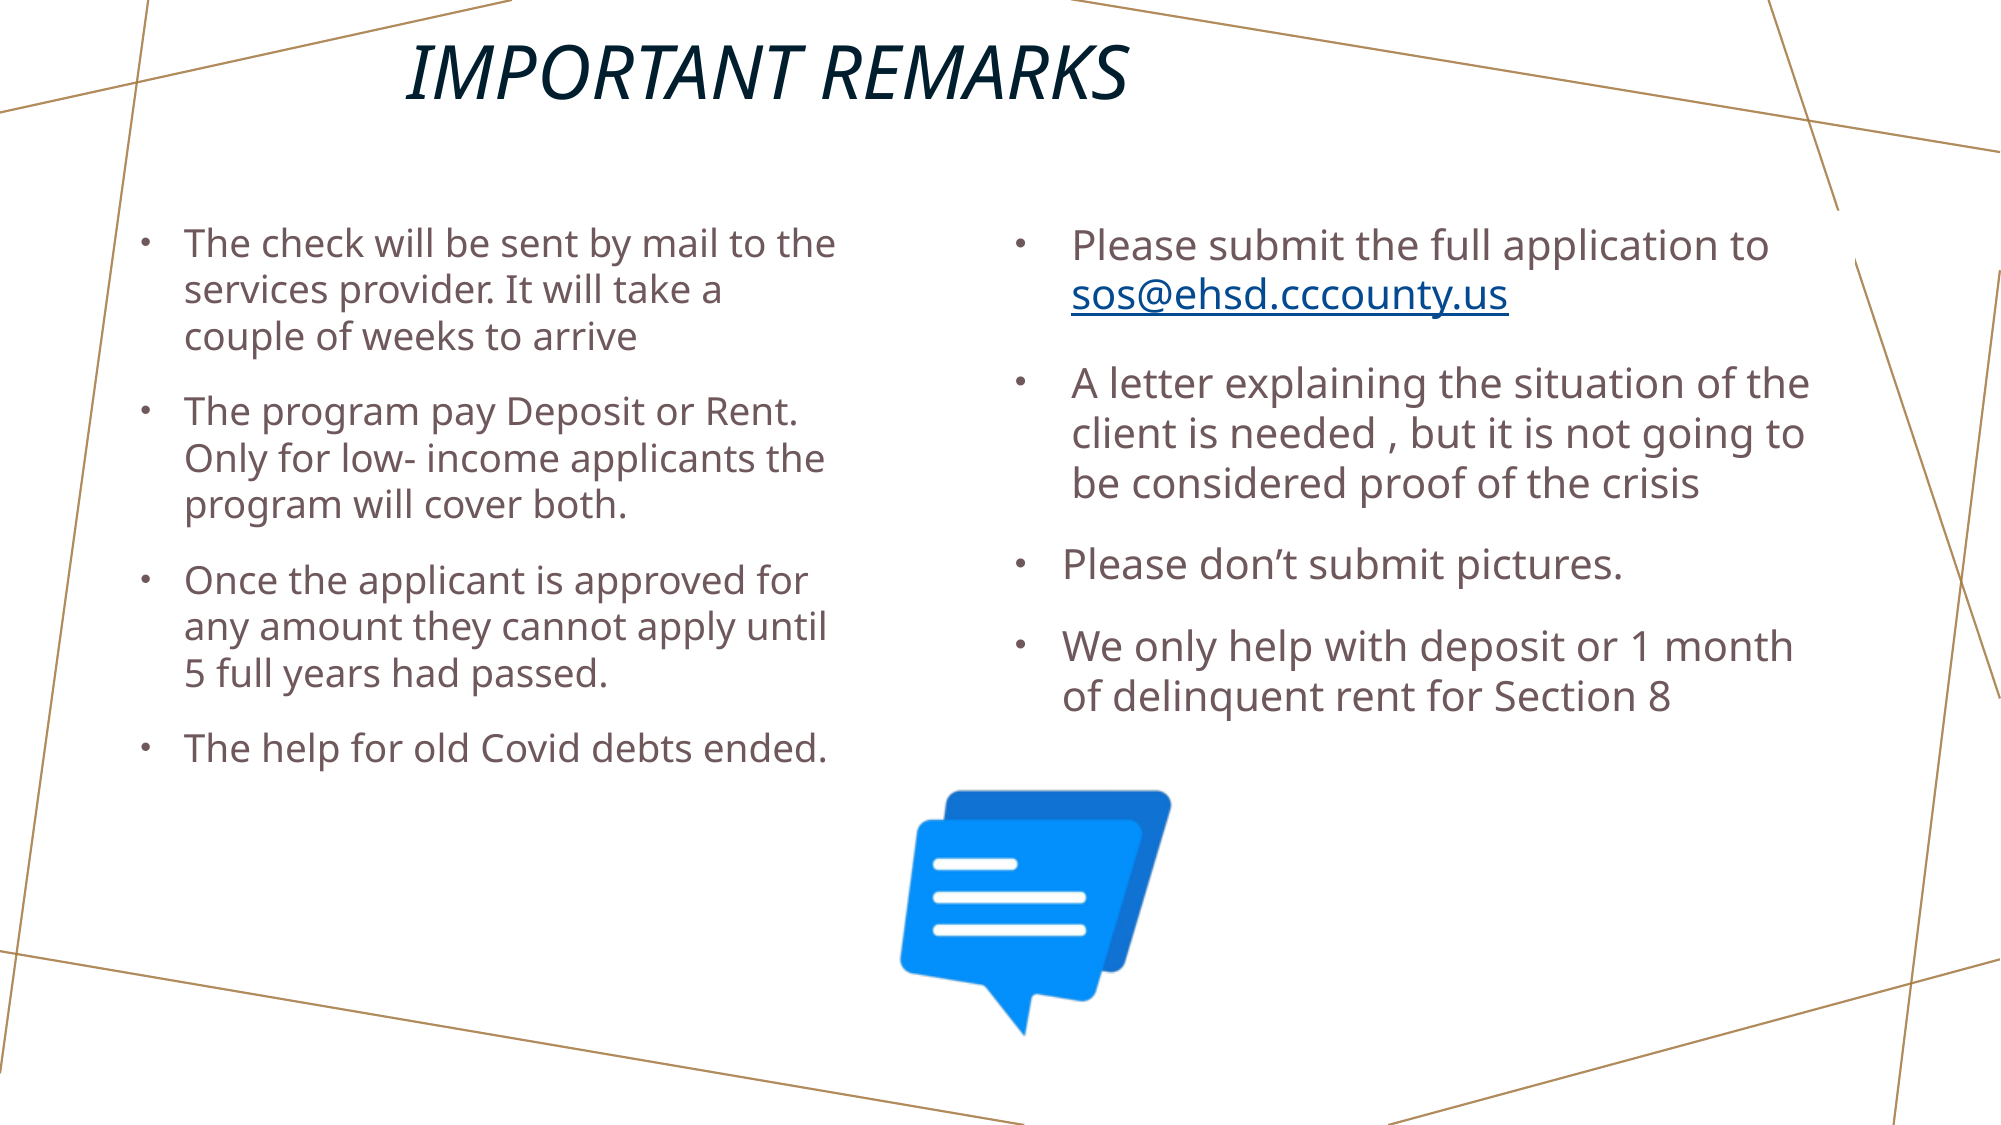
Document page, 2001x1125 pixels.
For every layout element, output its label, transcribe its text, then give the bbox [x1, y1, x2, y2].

list Please submit the full application to sos@ehsd.cccounty.us A letter explaining the situation of the client is needed , but it is not going to be considered proof of the crisis Please don’t submit pictures. We only help with deposit or 1 month of delinquent rent for Section 8 [999, 210, 1855, 774]
picture [754, 632, 1318, 1125]
list The check will be sent by mail to the services provider. It will take a couple of weeks to arrive The program pay Deposit or Rent. Only for low- income applicants the program will cover both. Once the applicant is approved for any amount they cannot apply until 5 full years had passed. The help for old Covid debts ended. [125, 210, 858, 878]
title Important remarks [392, 1, 1263, 123]
